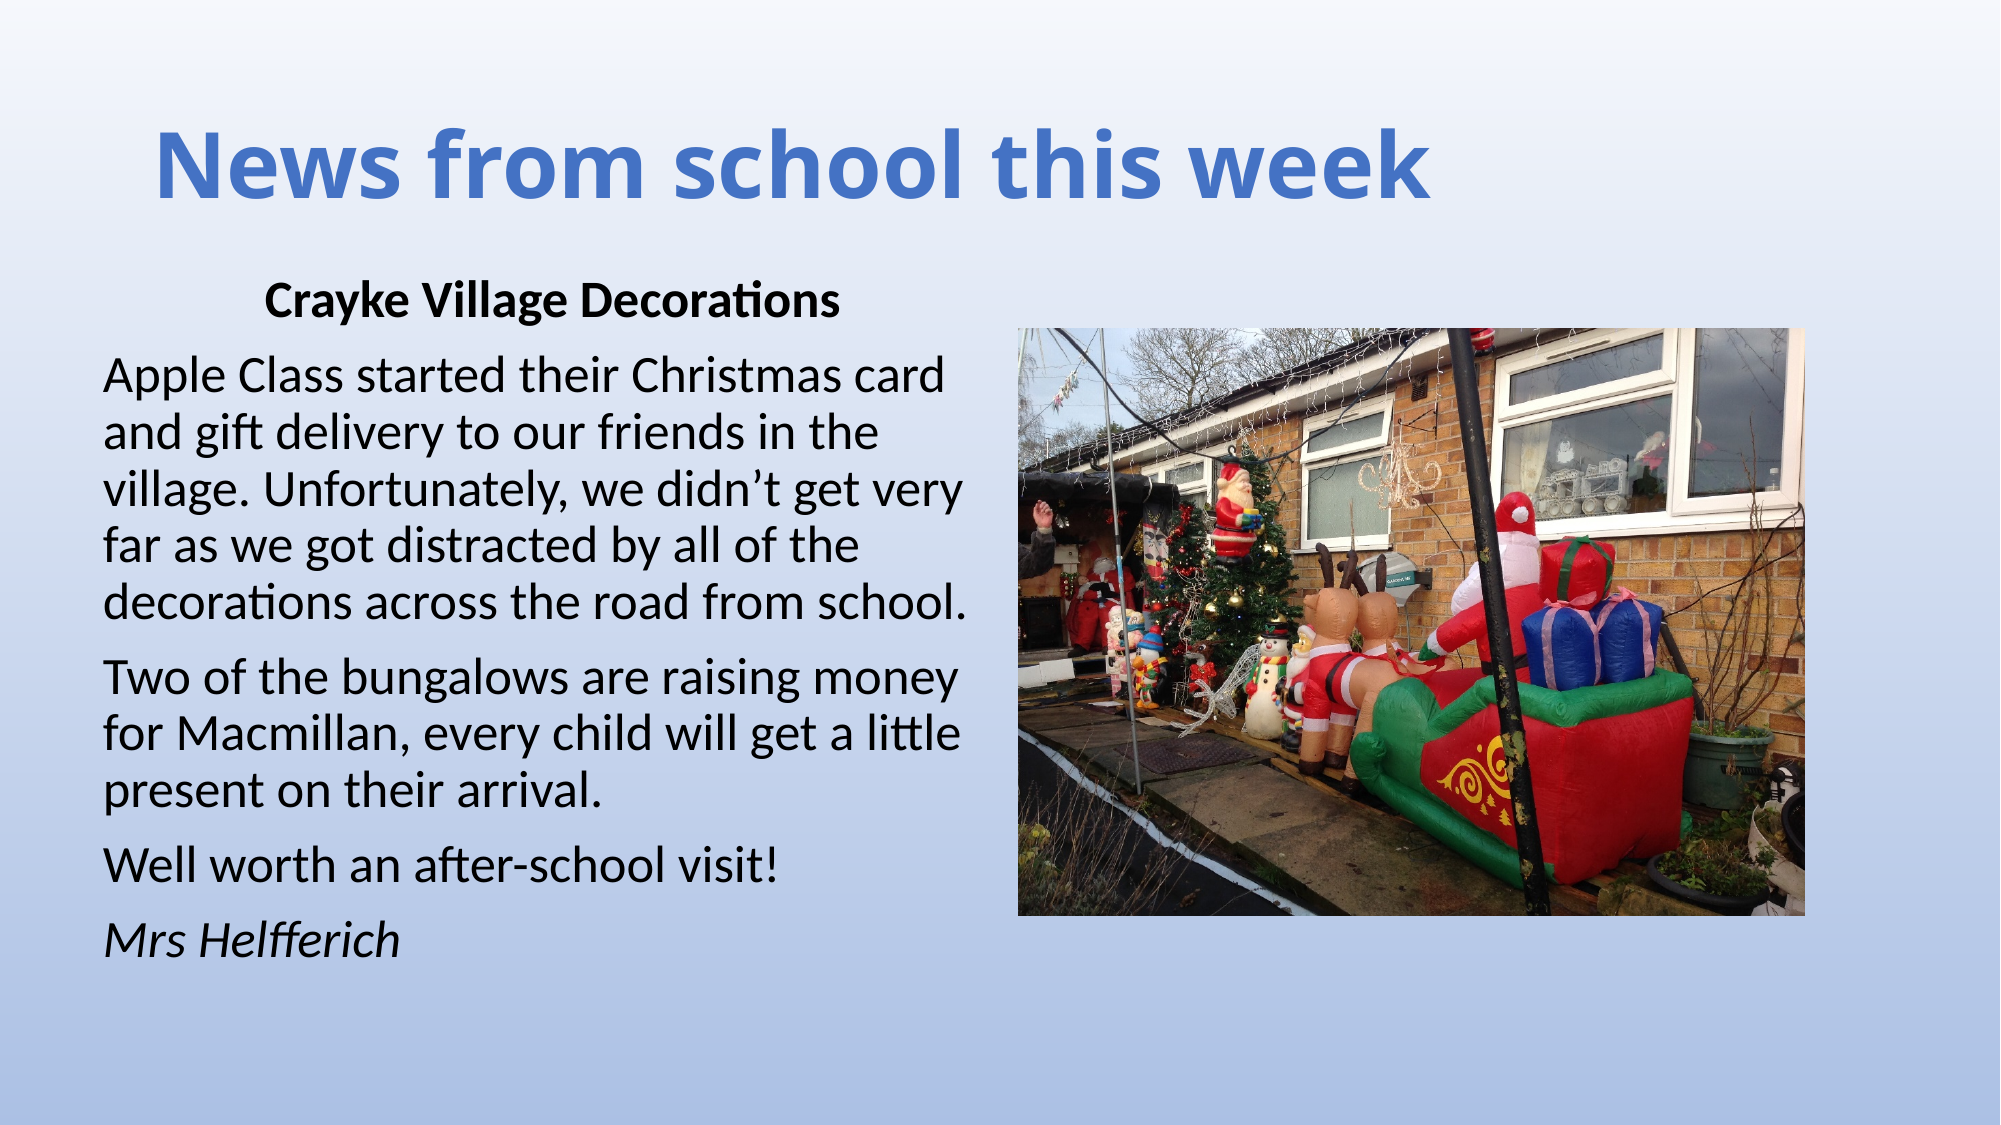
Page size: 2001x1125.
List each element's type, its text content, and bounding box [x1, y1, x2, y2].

picture [1018, 328, 1805, 916]
list Crayke Village Decorations Apple Class started their Christmas card and gift delivery to our friends in the village. Unfortunately, we didn’t get very far as we got distracted by all of the decorations across the road from school. Two of the bungalows are raising money for Macmillan, every child will get a little present on their arrival. Well worth an after-school visit! Mrs Helfferich [87, 265, 1019, 979]
title News from school this week [137, 59, 1863, 278]
